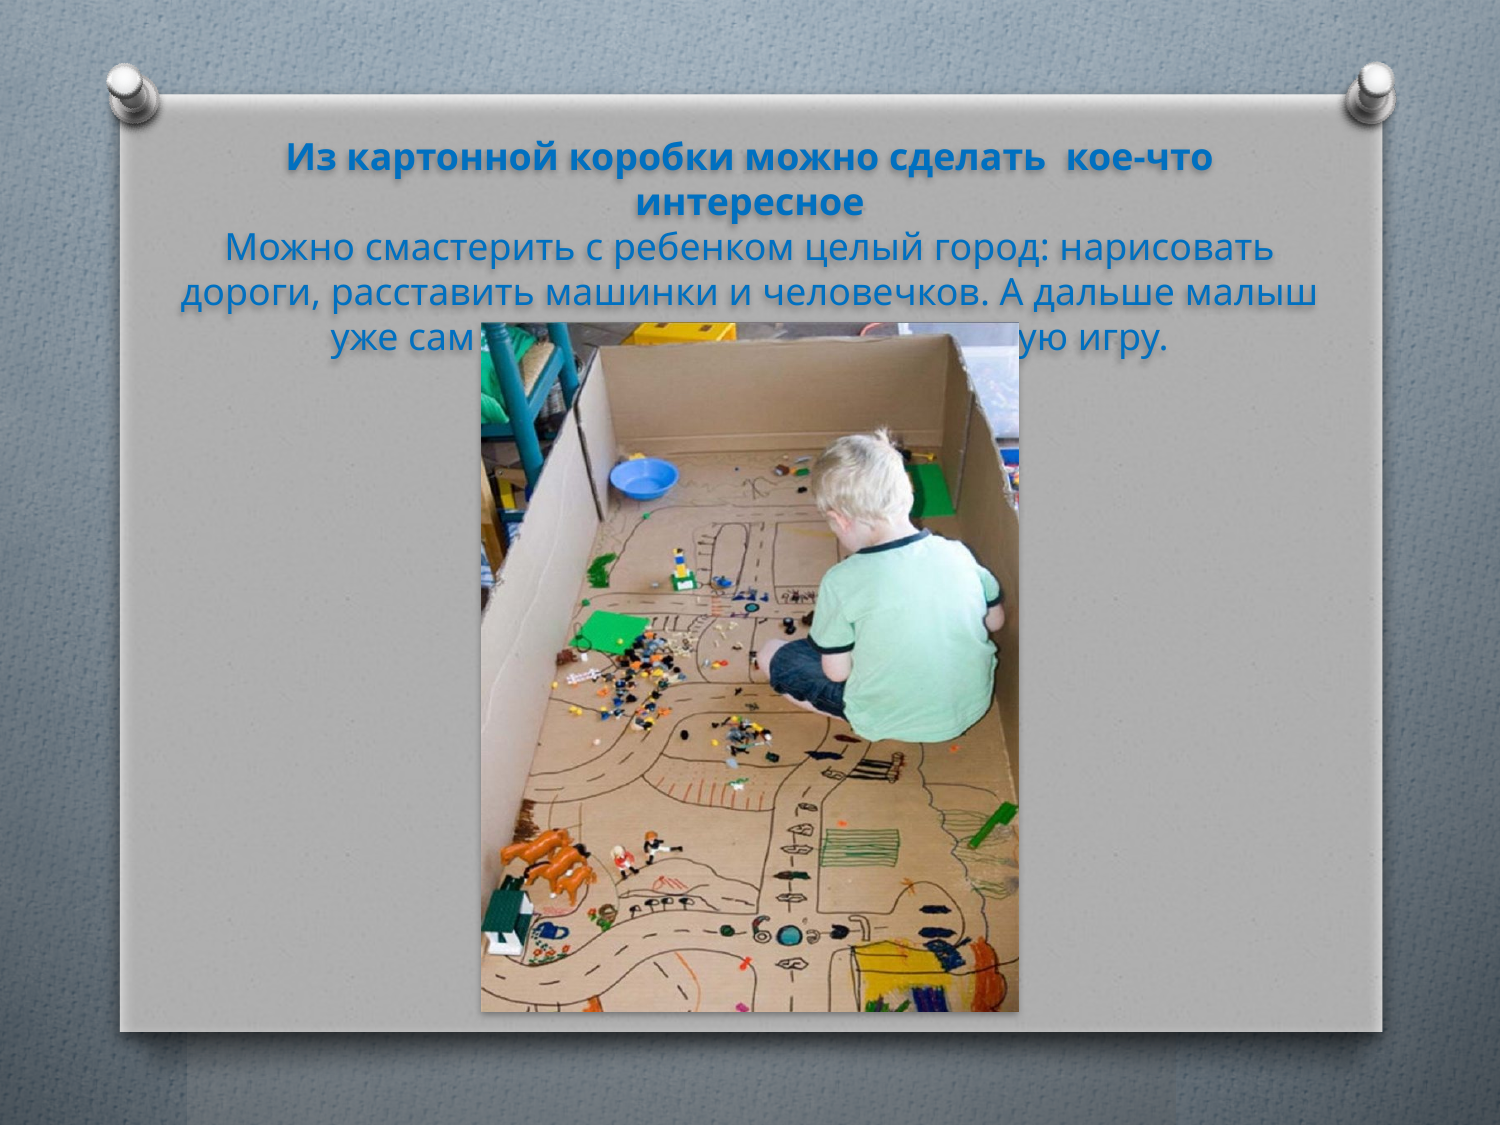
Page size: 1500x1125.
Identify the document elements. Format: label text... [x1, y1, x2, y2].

picture [481, 322, 1019, 1012]
picture [1317, 35, 1439, 156]
picture [75, 29, 198, 153]
text_box Из картонной коробки можно сделать кое-что интересное Можно смастерить с ребенком целый город: нарисовать дороги, расставить машинки и человечков. А дальше малыш уже сам превратит это в увлекательную игру. [159, 125, 1341, 366]
